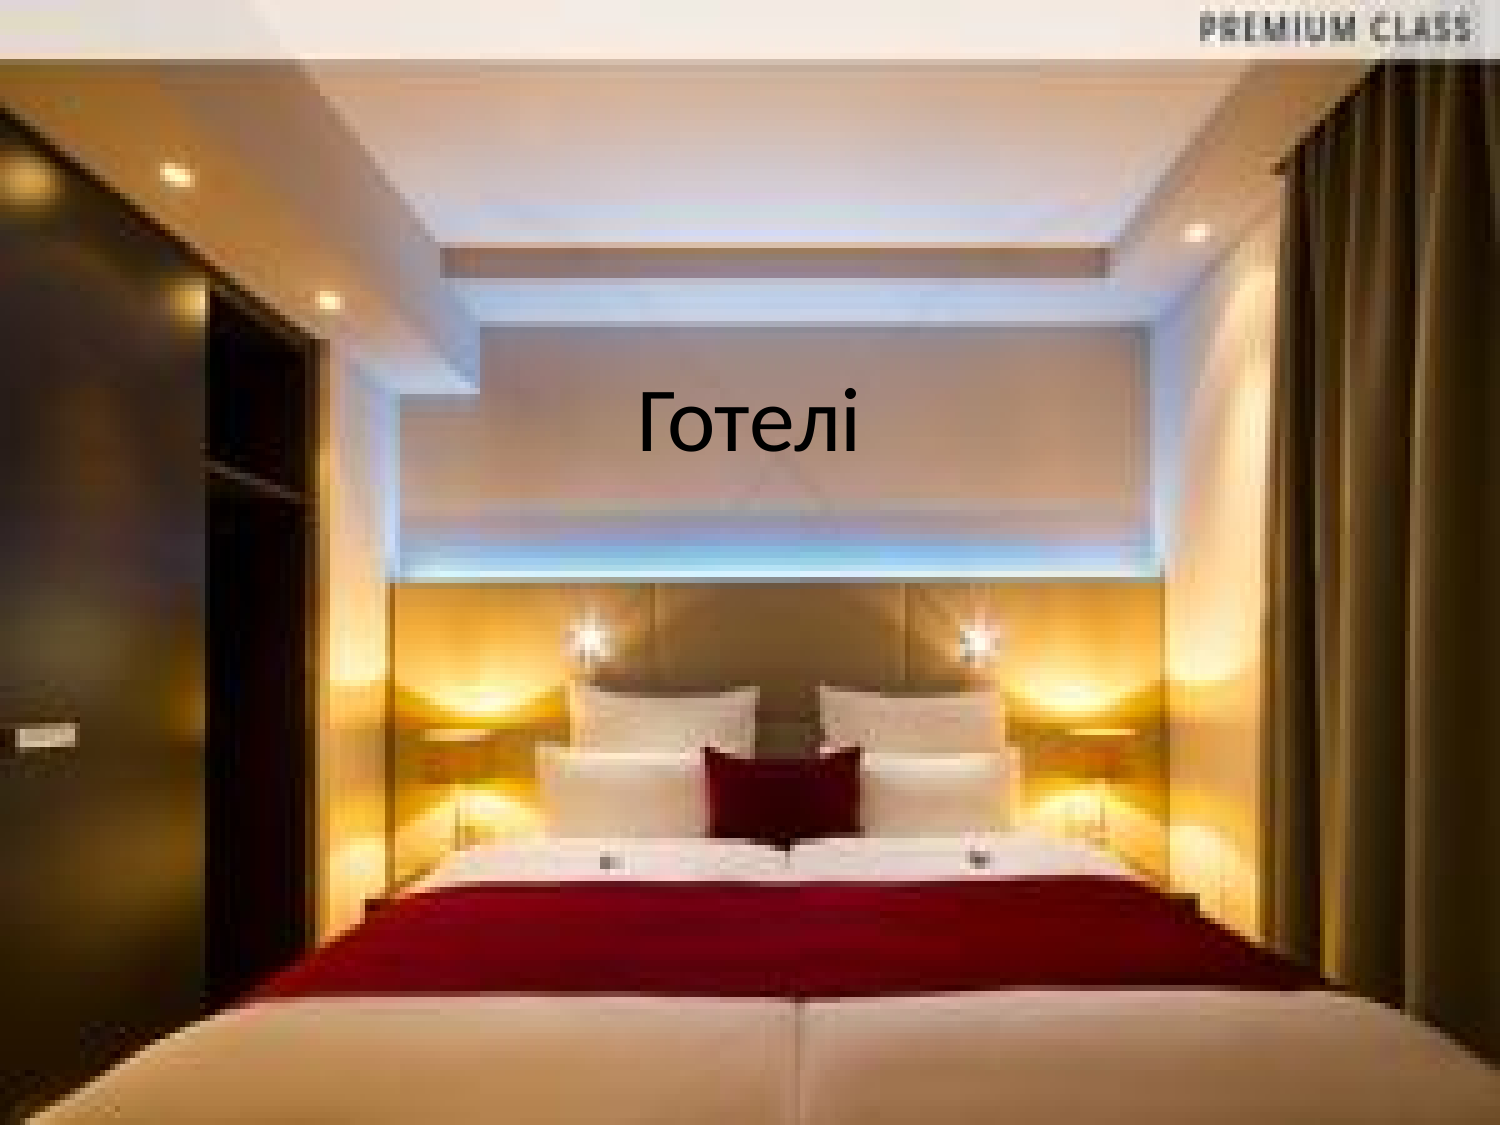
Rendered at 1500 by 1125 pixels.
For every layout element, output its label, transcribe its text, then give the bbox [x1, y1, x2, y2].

title Готелі [112, 349, 1388, 591]
picture [0, 0, 1500, 1125]
